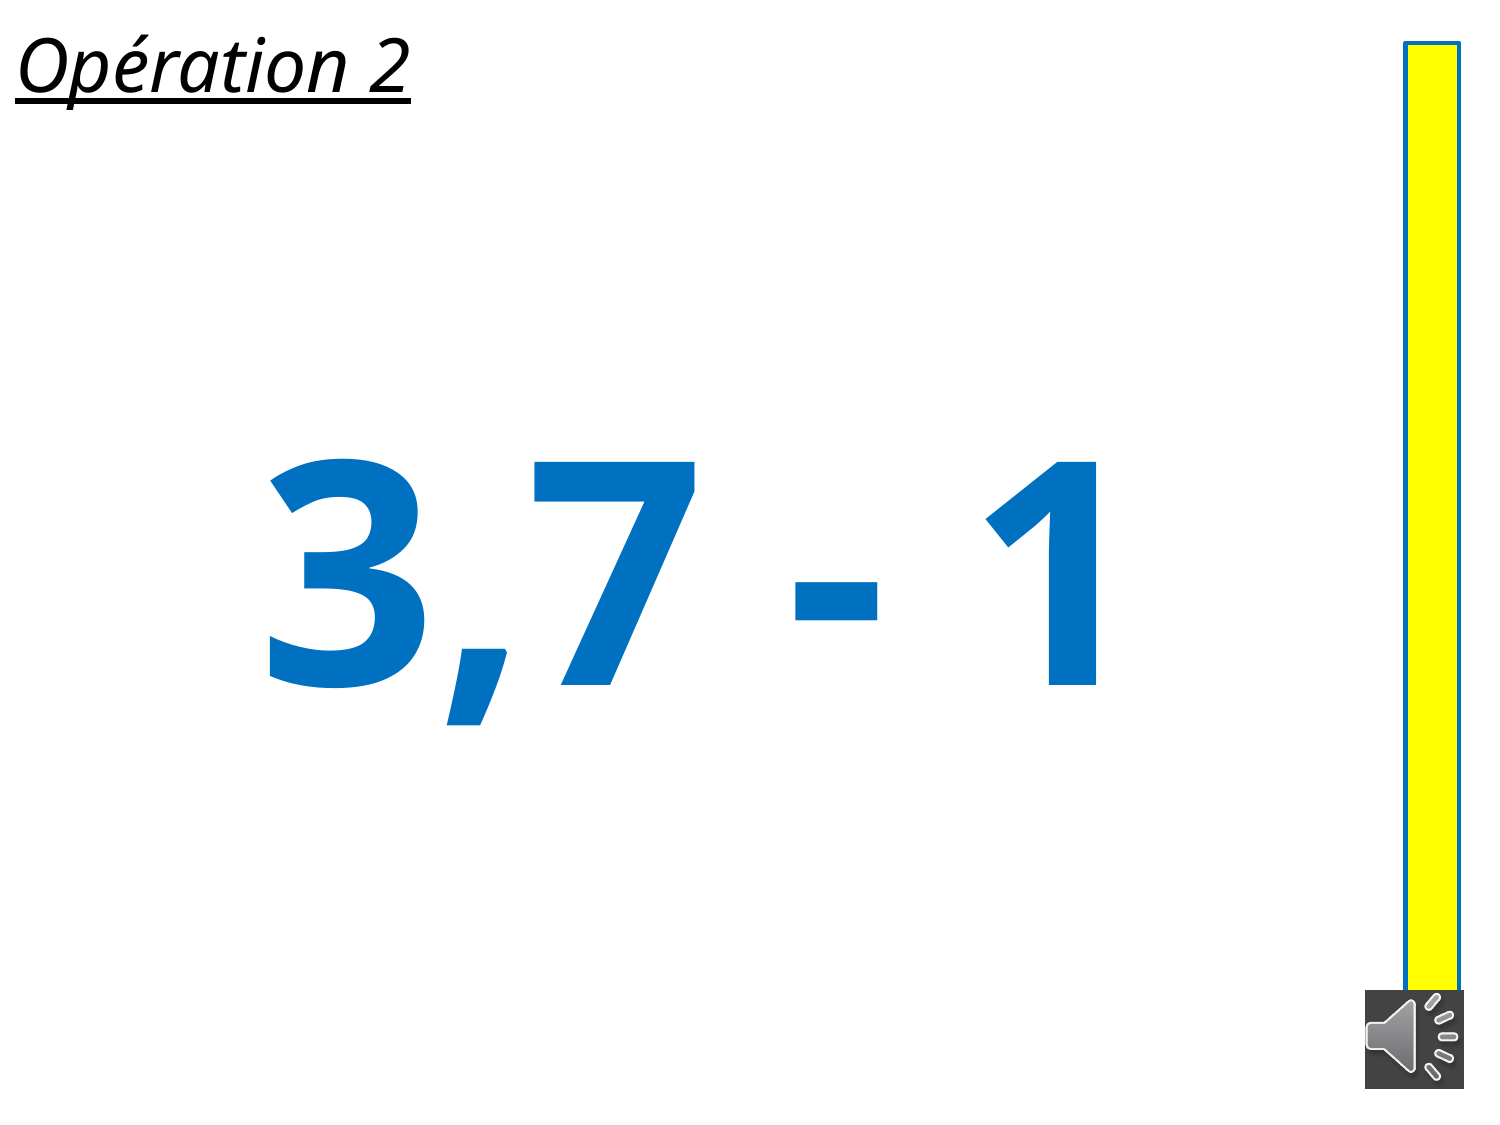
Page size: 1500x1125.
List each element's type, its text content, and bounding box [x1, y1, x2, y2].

text_box [1403, 41, 1461, 987]
text_box 3,7 - 1 [0, 365, 1406, 756]
title Opération 2 [0, 0, 502, 126]
picture [1364, 989, 1465, 1090]
